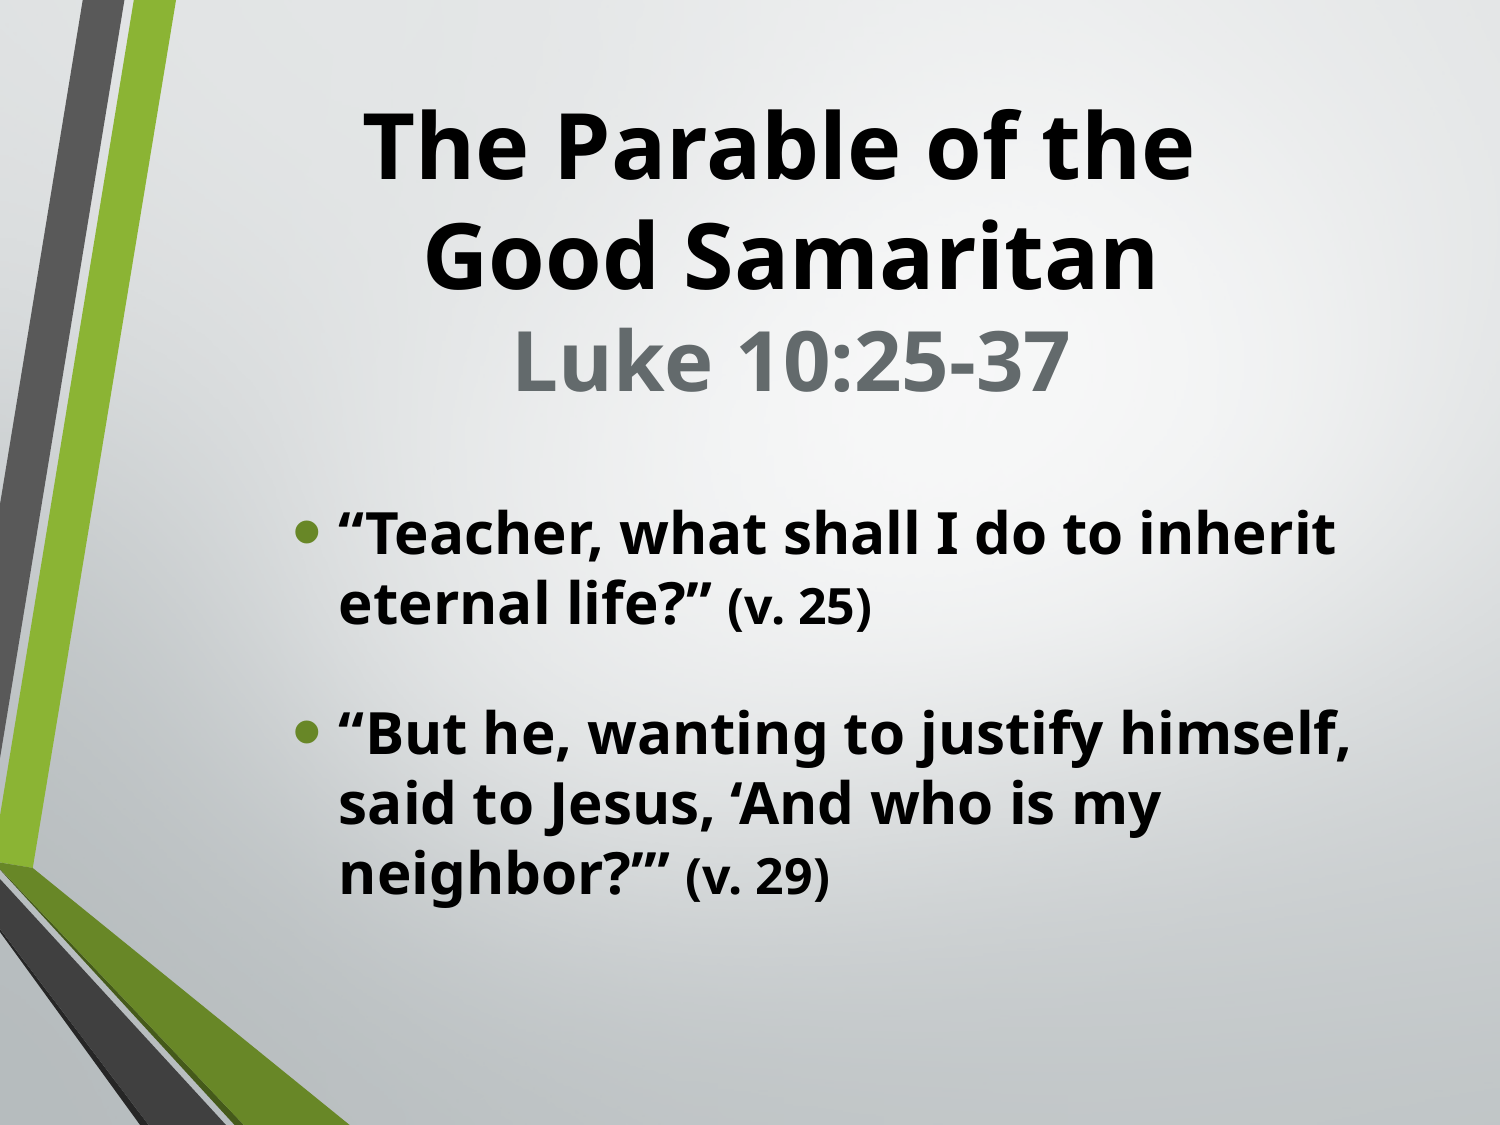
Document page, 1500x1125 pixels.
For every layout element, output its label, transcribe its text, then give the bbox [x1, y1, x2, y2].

list “Teacher, what shall I do to inherit eternal life?” (v. 25) “But he, wanting to justify himself, said to Jesus, ‘And who is my neighbor?’” (v. 29) [277, 466, 1413, 936]
title The Parable of the Good Samaritan Luke 10:25-37 [159, 44, 1424, 452]
